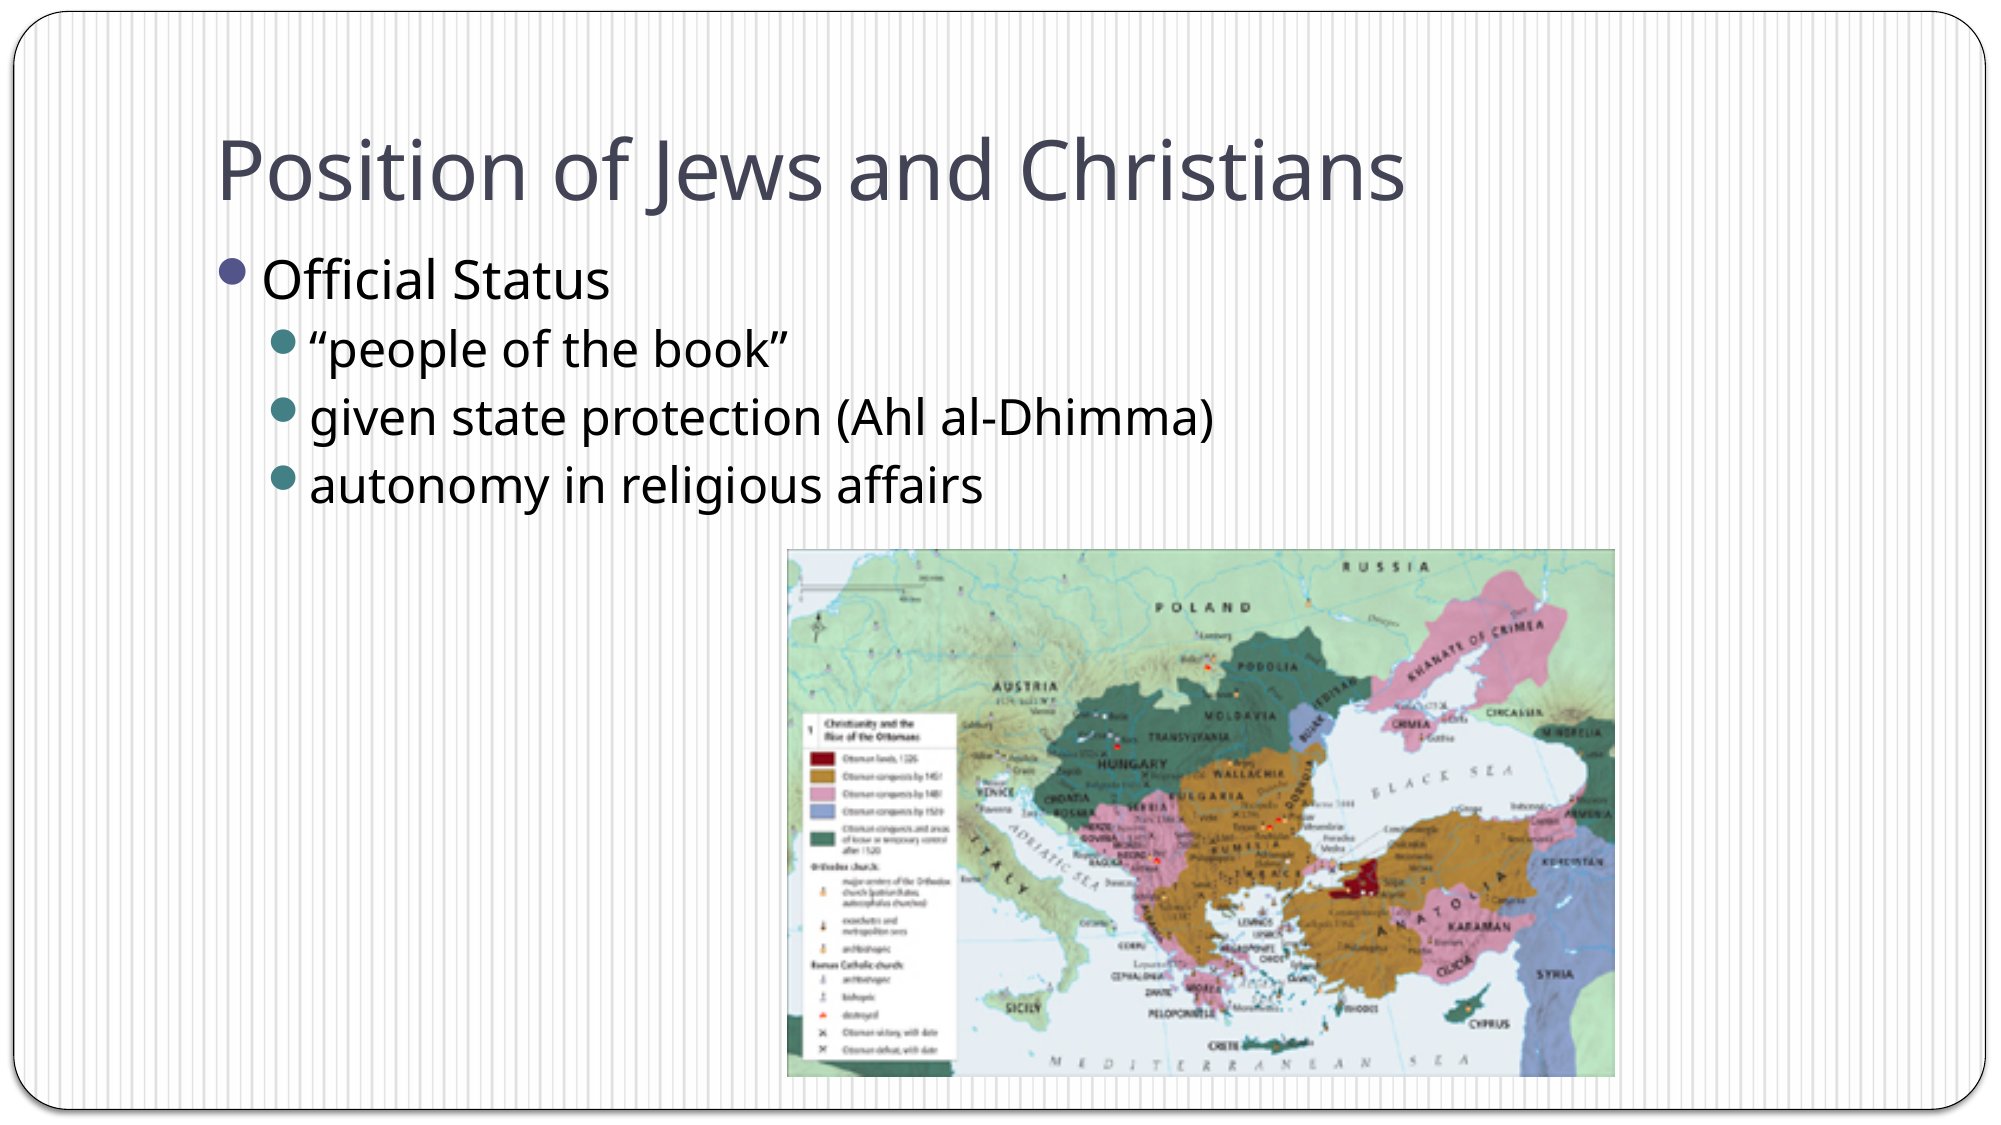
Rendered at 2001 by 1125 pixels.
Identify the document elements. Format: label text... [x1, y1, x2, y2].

title Position of Jews and Christians [200, 45, 1900, 233]
list Official Status “people of the book” given state protection (Ahl al-Dhimma) autonomy in religious affairs [200, 237, 1900, 988]
picture [15, 12, 1984, 1108]
